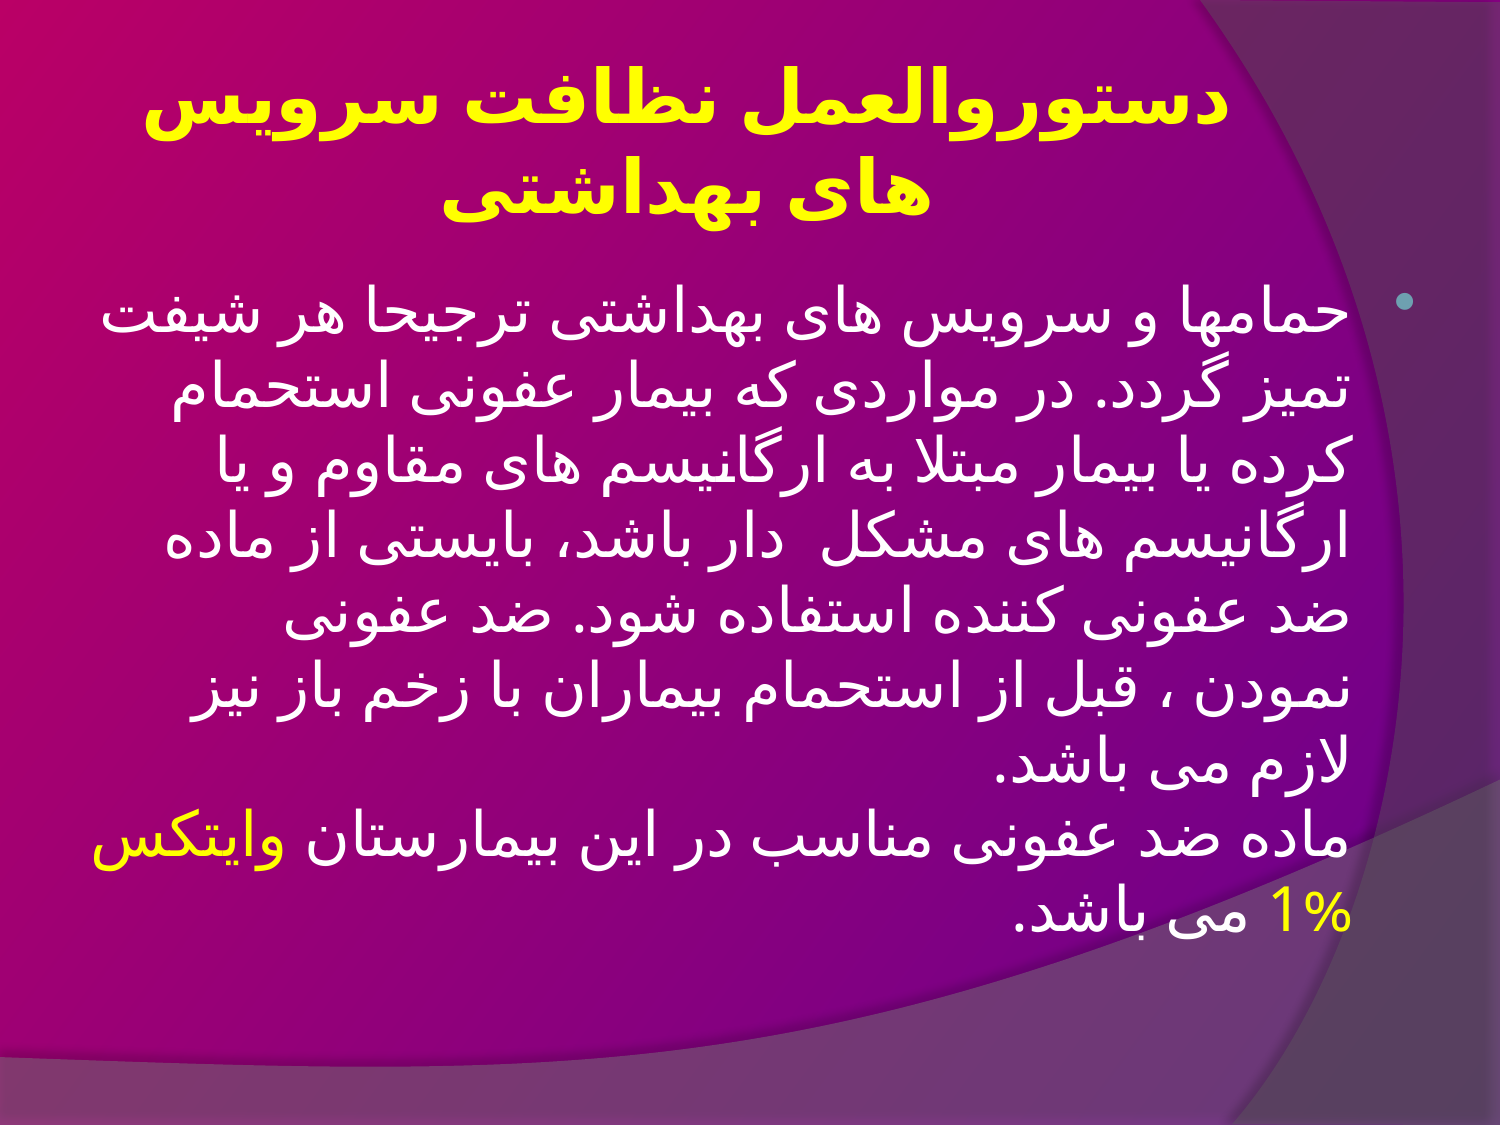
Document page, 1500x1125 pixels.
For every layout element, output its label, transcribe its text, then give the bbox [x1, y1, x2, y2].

list حمامها و سرویس های بهداشتی ترجیحا هر شیفت تمیز گردد. در مواردی که بیمار عفونی استحمام کرده یا بیمار مبتلا به ارگانیسم های مقاوم و یا ارگانیسم های مشکل دار باشد، بایستی از ماده ضد عفونی کننده استفاده شود. ضد عفونی نمودن ، قبل از استحمام بیماران با زخم باز نیز لازم می باشد. ماده ضد عفونی مناسب در این بیمارستان وایتکس %1 می باشد. [75, 262, 1438, 1088]
title دستوروالعمل نظافت سرویس های بهداشتی [75, 45, 1300, 233]
